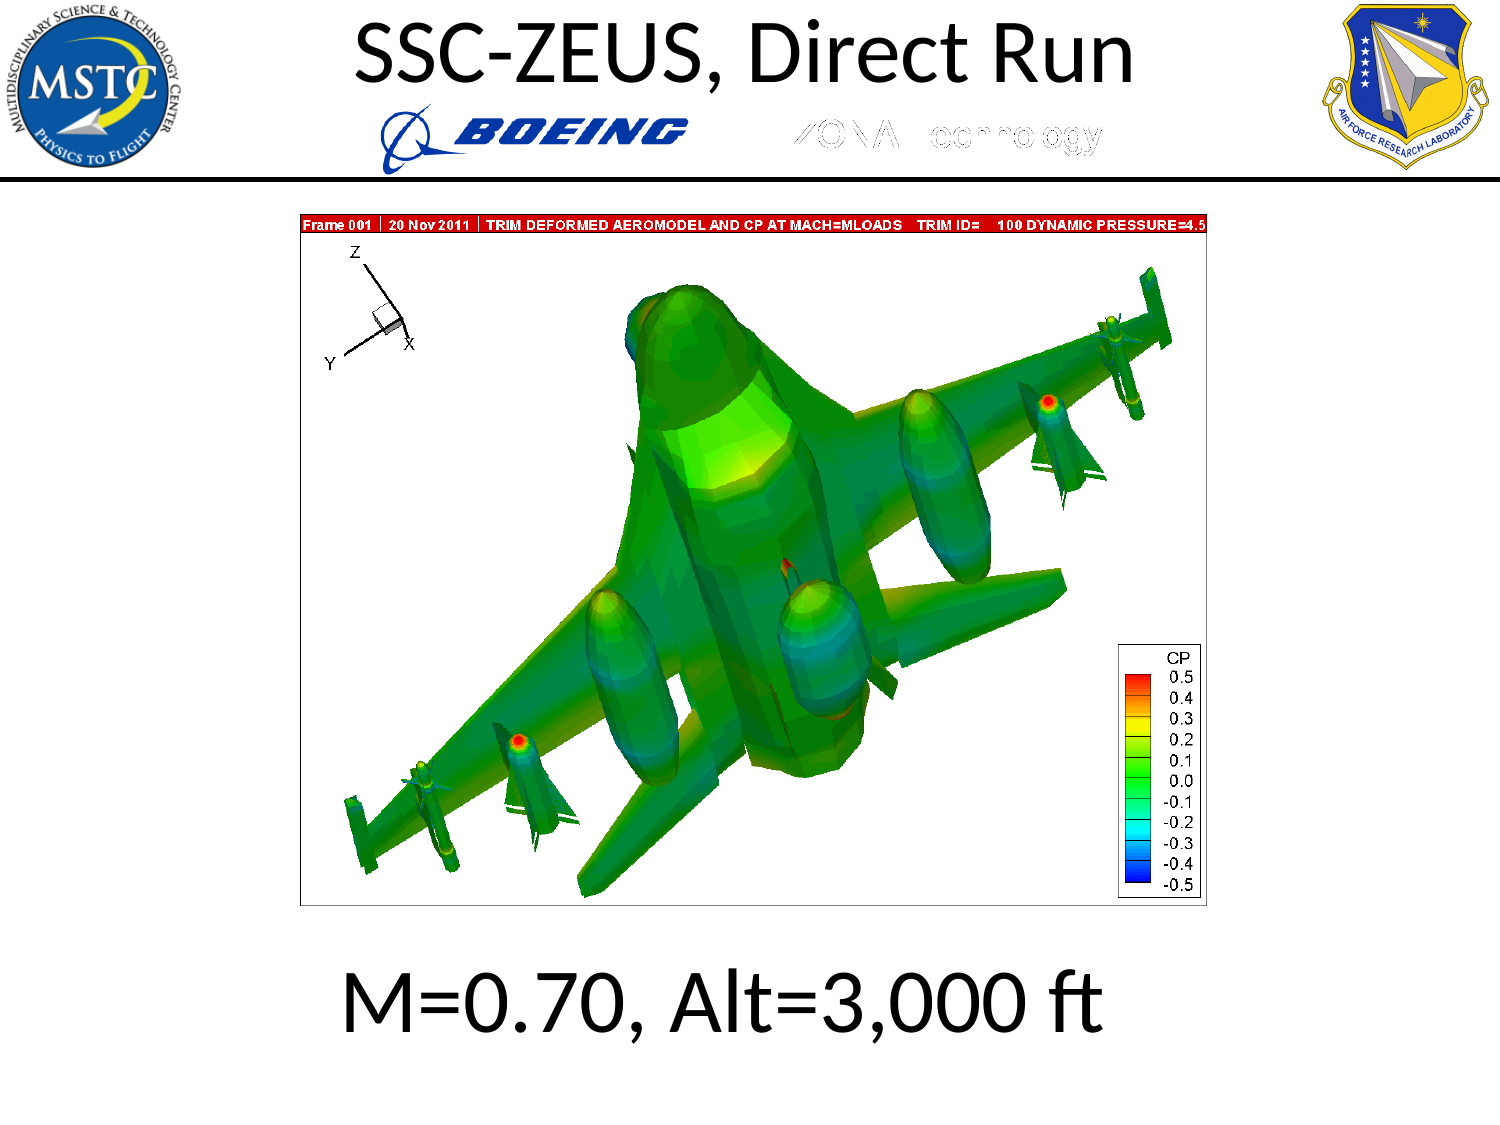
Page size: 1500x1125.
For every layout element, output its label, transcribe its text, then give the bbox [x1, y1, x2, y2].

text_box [299, 213, 1209, 907]
text_box M=0.70, Alt=3,000 ft [141, 950, 1305, 1070]
picture [722, 119, 1103, 164]
picture [4, 2, 182, 168]
picture [1322, 4, 1489, 170]
text_box SSC-ZEUS, Direct Run [163, 0, 1328, 119]
picture [376, 119, 691, 176]
